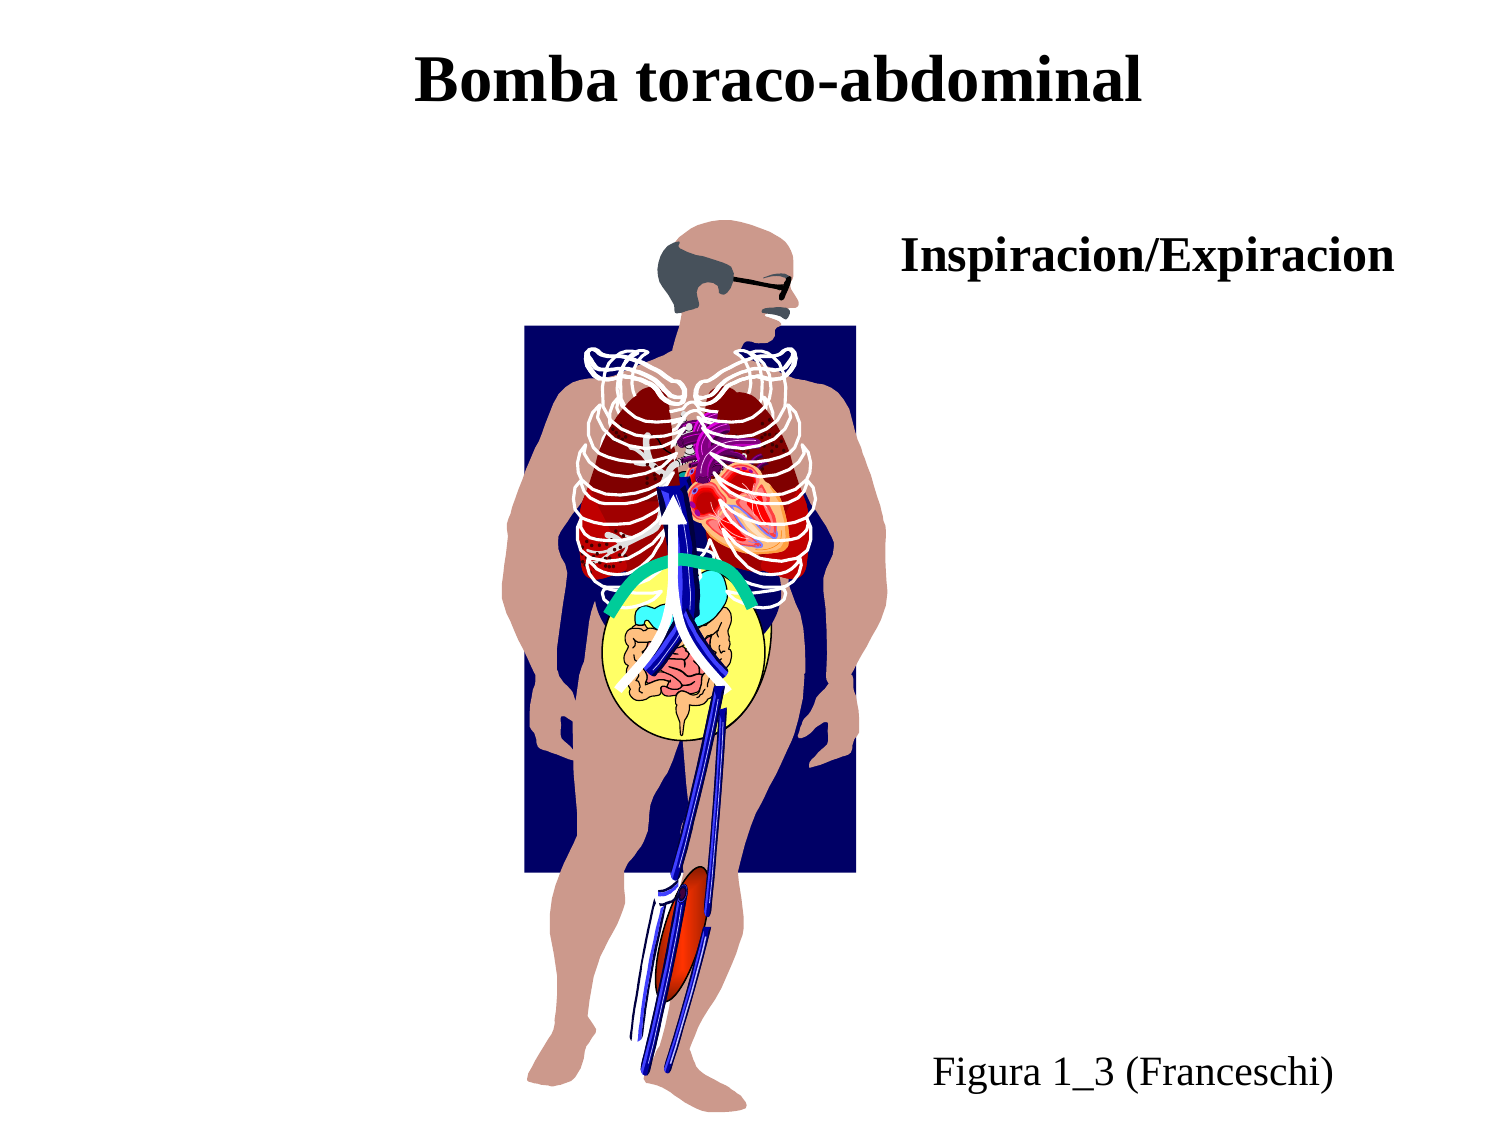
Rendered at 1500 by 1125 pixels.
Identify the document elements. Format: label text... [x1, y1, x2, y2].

text_box Figura 1_3 (Franceschi) [891, 1036, 1388, 1101]
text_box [638, 897, 659, 1043]
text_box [656, 913, 673, 1078]
text_box Inspiracion/Expiracion [885, 214, 1411, 290]
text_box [501, 219, 888, 1113]
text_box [617, 494, 729, 693]
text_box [656, 881, 682, 905]
text_box [570, 351, 817, 1084]
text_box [573, 349, 816, 741]
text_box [680, 922, 693, 1077]
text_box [709, 706, 721, 918]
text_box Bomba toraco-abdominal [400, 27, 1225, 123]
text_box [688, 681, 706, 884]
text_box V+ [688, 883, 720, 922]
